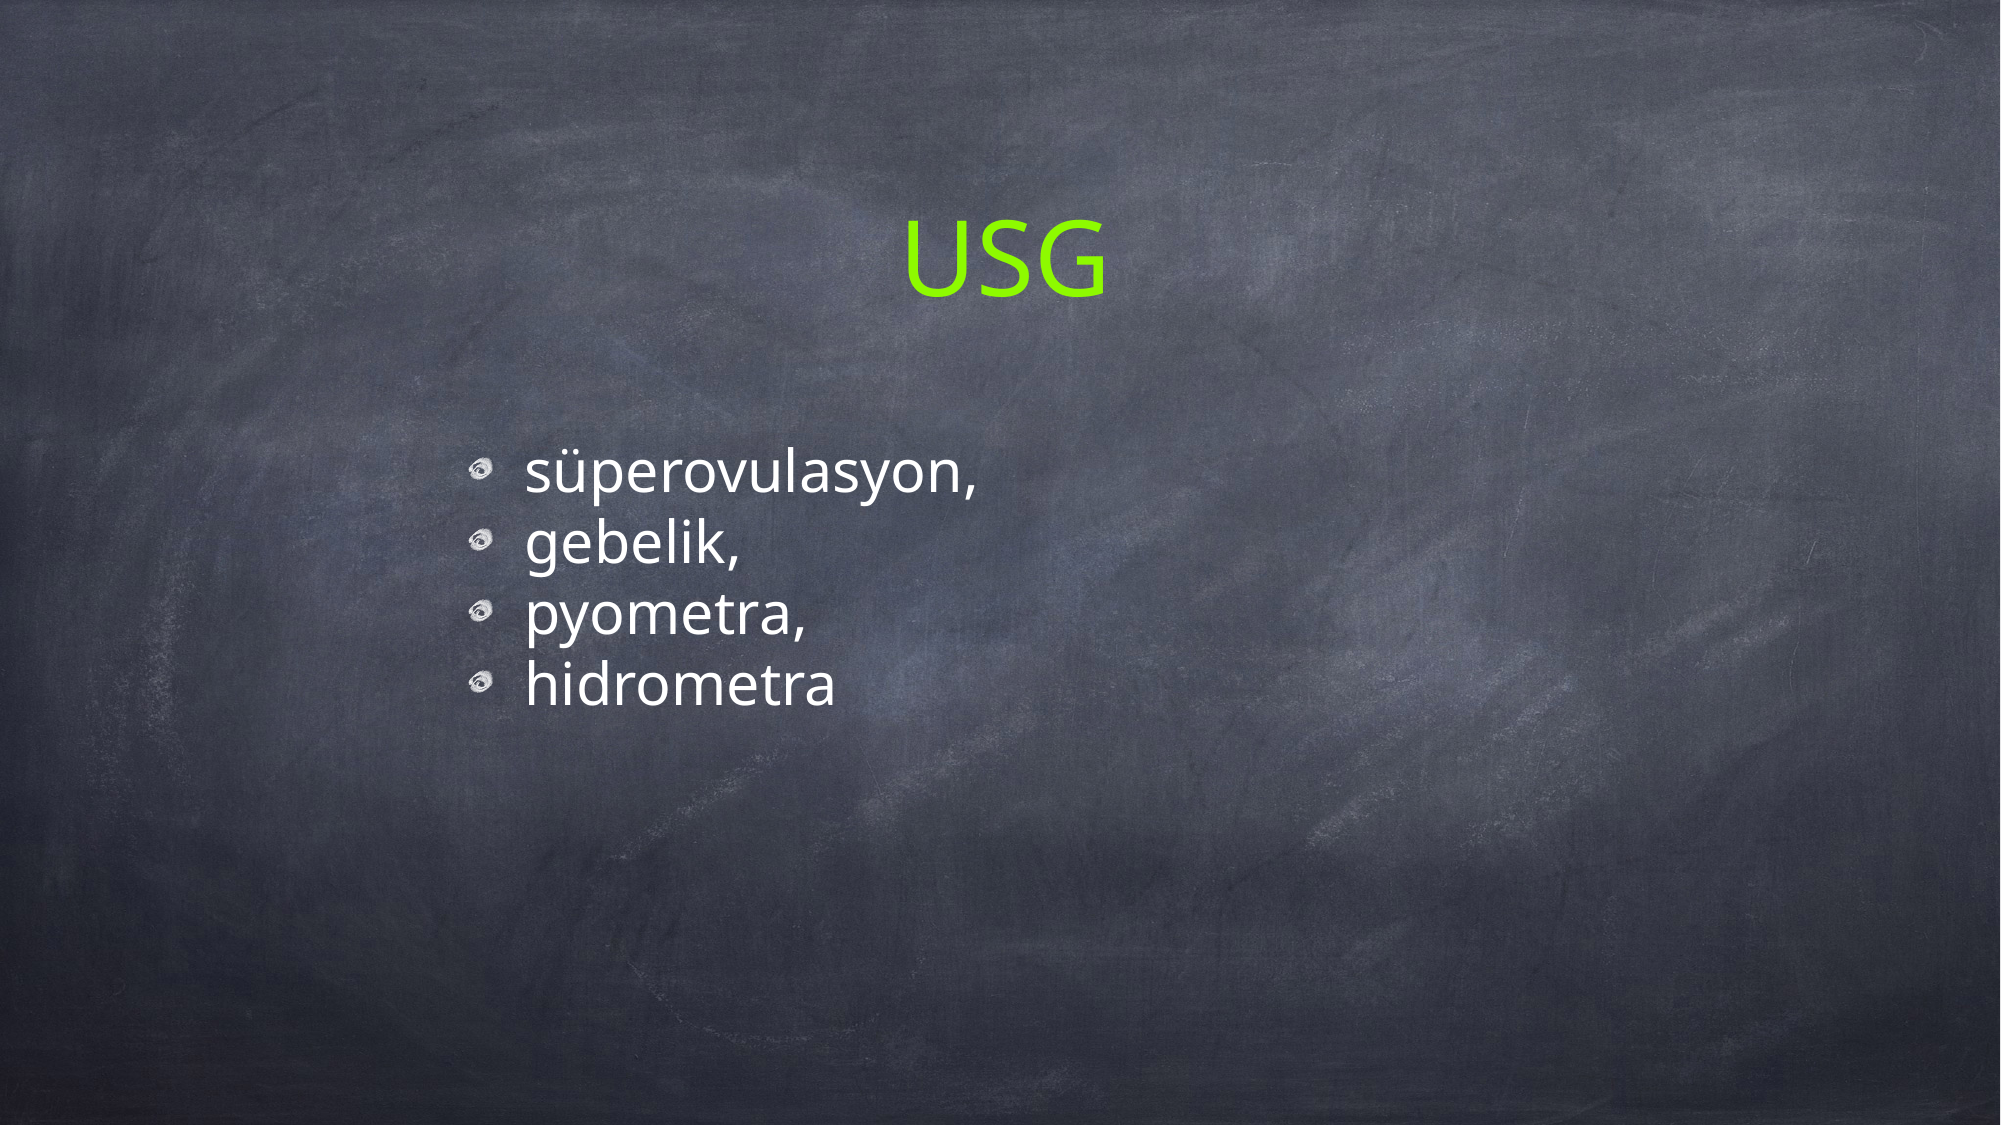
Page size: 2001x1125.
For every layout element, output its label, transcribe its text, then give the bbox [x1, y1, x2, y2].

title USG [801, 165, 1210, 343]
list süperovulasyon, gebelik, pyometra, hidrometra [459, 422, 1409, 728]
picture [0, 0, 2001, 1125]
